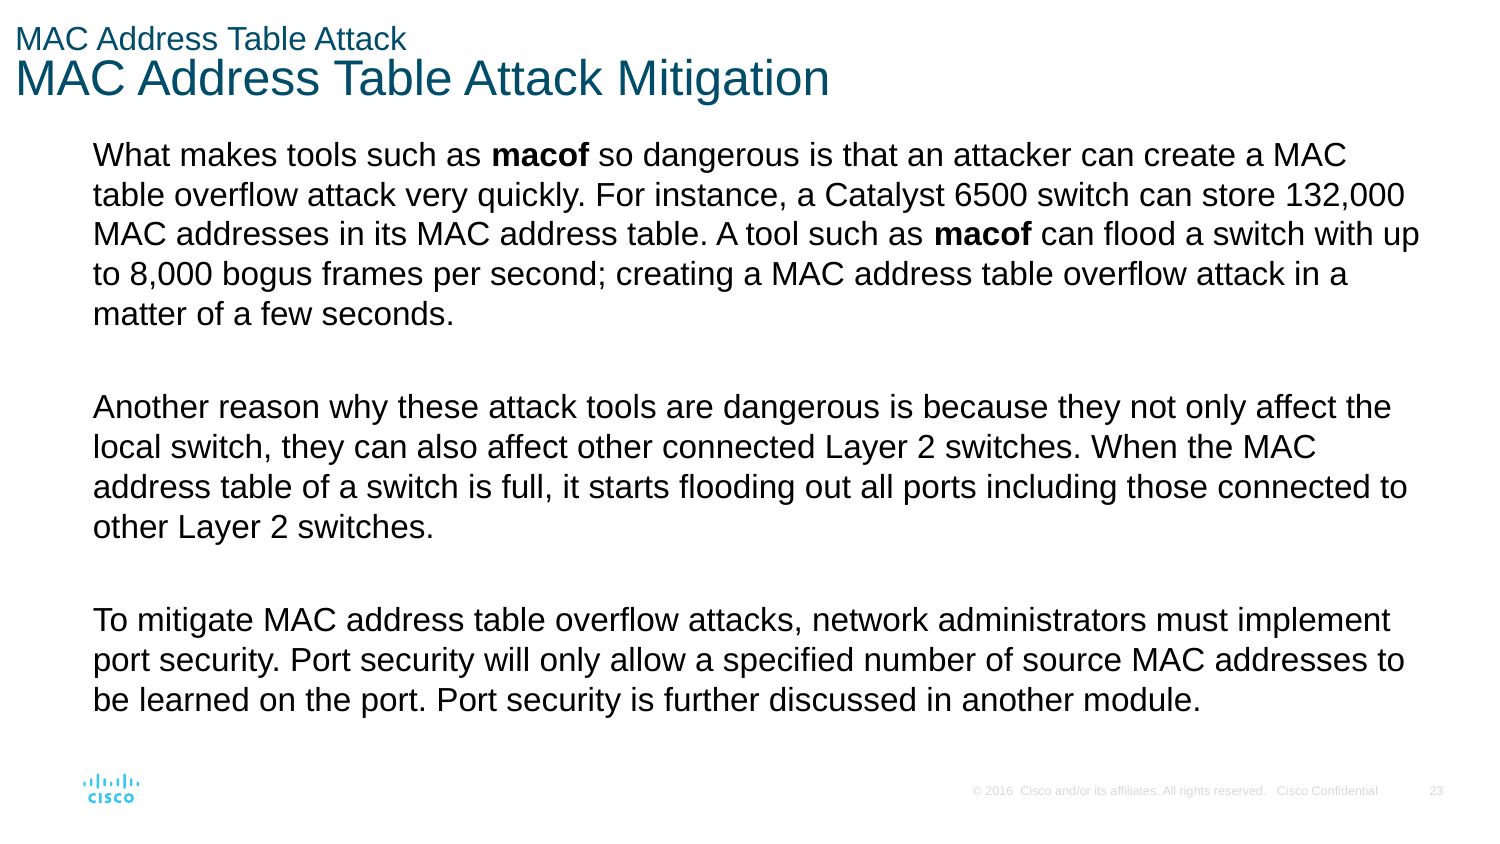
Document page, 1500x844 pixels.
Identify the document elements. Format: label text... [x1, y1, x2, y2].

list What makes tools such as macof so dangerous is that an attacker can create a MAC table overflow attack very quickly. For instance, a Catalyst 6500 switch can store 132,000 MAC addresses in its MAC address table. A tool such as macof can flood a switch with up to 8,000 bogus frames per second; creating a MAC address table overflow attack in a matter of a few seconds. Another reason why these attack tools are dangerous is because they not only affect the local switch, they can also affect other connected Layer 2 switches. When the MAC address table of a switch is full, it starts flooding out all ports including those connected to other Layer 2 switches. To mitigate MAC address table overflow attacks, network administrators must implement port security. Port security will only allow a specified number of source MAC addresses to be learned on the port. Port security is further discussed in another module. [77, 125, 1437, 726]
title MAC Address Table Attack MAC Address Table Attack Mitigation [0, 5, 1369, 126]
